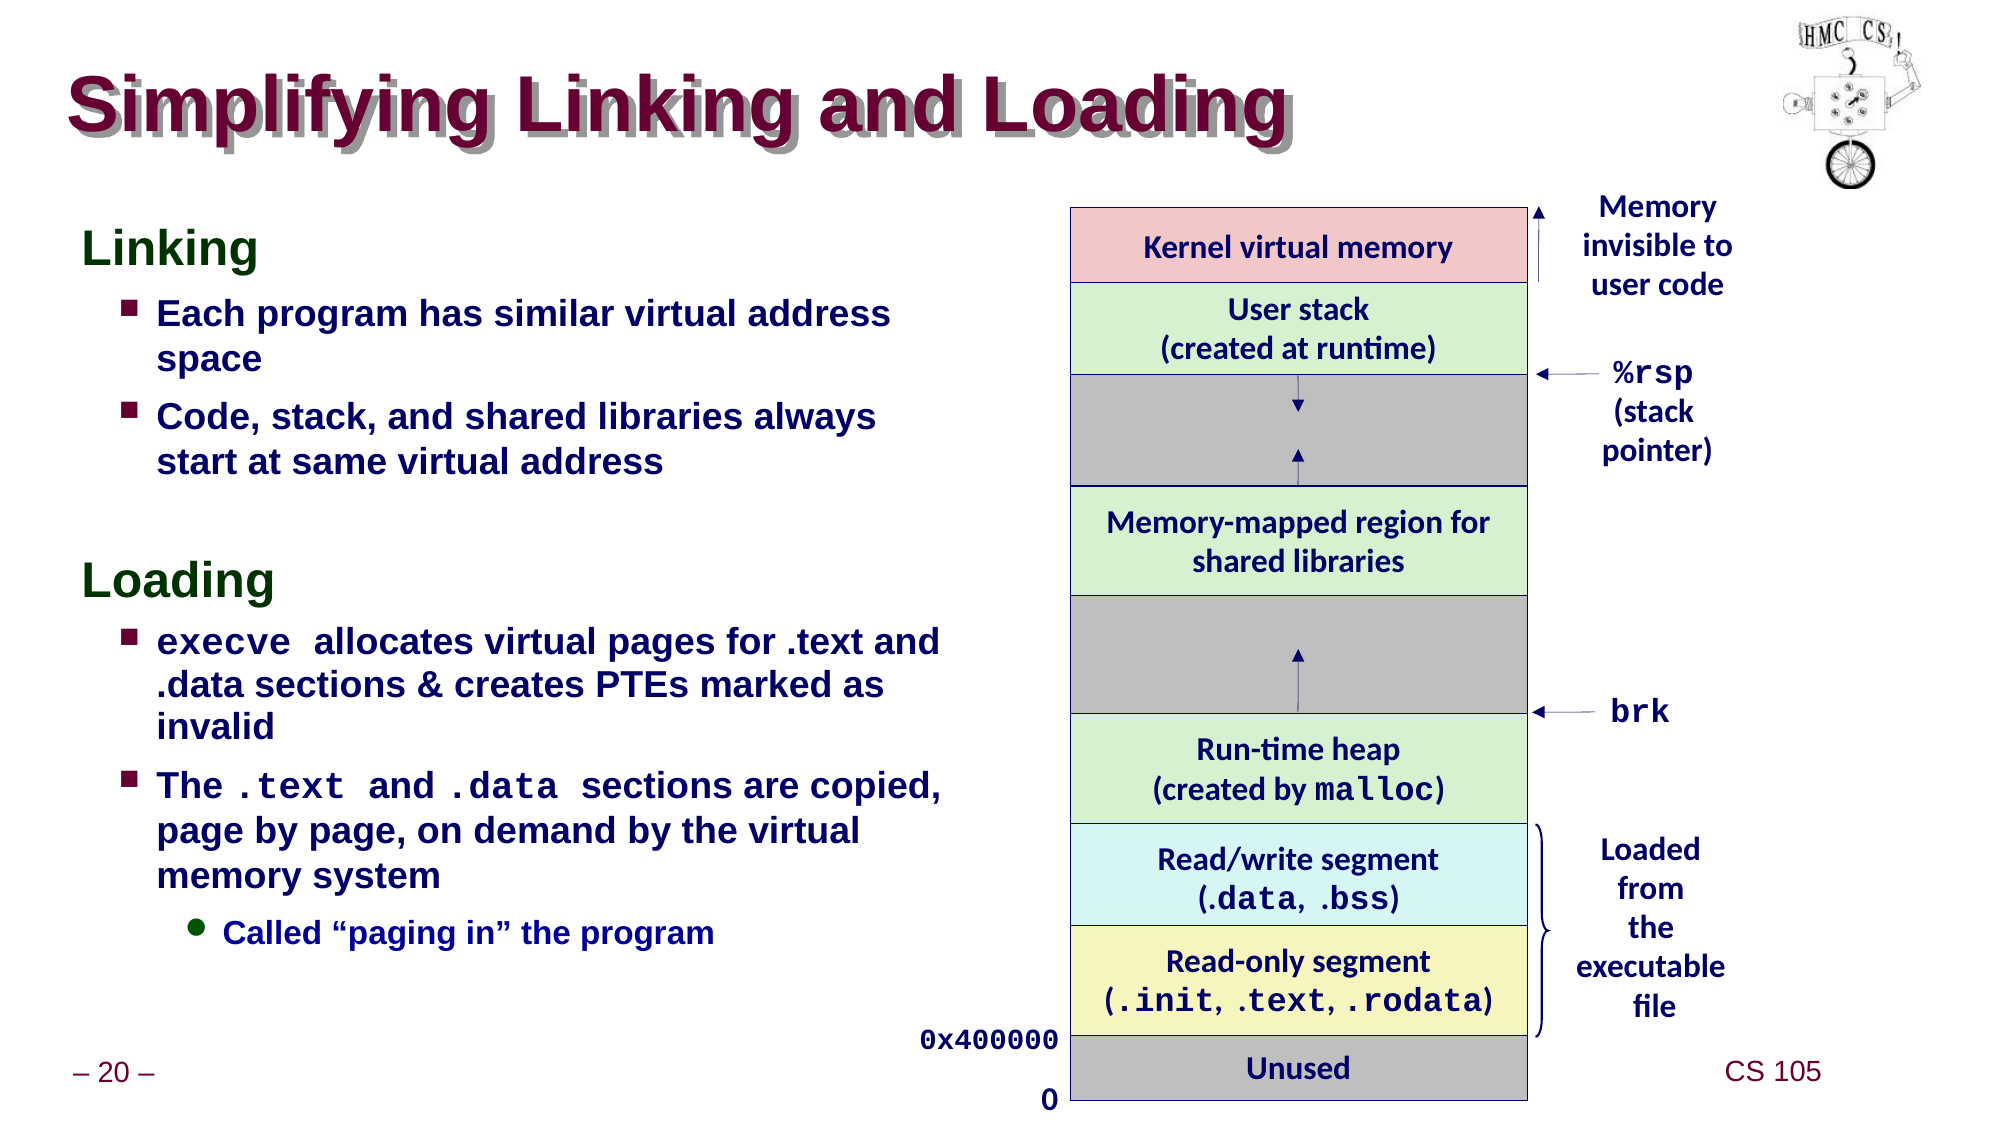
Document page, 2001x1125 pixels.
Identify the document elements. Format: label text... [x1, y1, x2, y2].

text_box Memory-mapped region for shared libraries [1069, 486, 1528, 595]
text_box Kernel virtual memory [1069, 206, 1528, 282]
text_box [1536, 367, 1600, 381]
text_box [1292, 649, 1305, 713]
text_box [1532, 705, 1596, 719]
text_box brk [1595, 684, 1686, 738]
text_box [1535, 824, 1549, 1037]
text_box Run-time heap (created by malloc) [1069, 713, 1528, 823]
text_box 0 [1026, 1071, 1074, 1125]
title Simplifying Linking and Loading [66, 37, 1700, 175]
text_box Read/write segment (.data, .bss) [1069, 823, 1528, 925]
text_box 0x400000 [904, 1015, 1075, 1064]
text_box [1291, 449, 1305, 488]
text_box [1069, 375, 1528, 486]
text_box Read-only segment (.init, .text, .rodata) [1069, 925, 1528, 1036]
text_box Unused [1069, 1036, 1528, 1101]
text_box [1069, 595, 1528, 713]
text_box User stack (created at runtime) [1069, 282, 1528, 375]
list Linking Each program has similar virtual address space Code, stack, and shared libraries always start at same virtual address Loading execve allocates virtual pages for .text and .data sections & creates PTEs marked as invalid The .text and .data sections are copied, page by page, on demand by the virtual memory system Called “paging in” the program [66, 212, 962, 997]
text_box %rsp (stack pointer) [1587, 345, 1729, 477]
text_box Memory invisible to user code [1567, 178, 1748, 311]
text_box [1532, 206, 1546, 282]
picture [1783, 12, 1921, 189]
text_box Loaded from the executable file [1561, 821, 1749, 1033]
text_box [1291, 374, 1305, 412]
